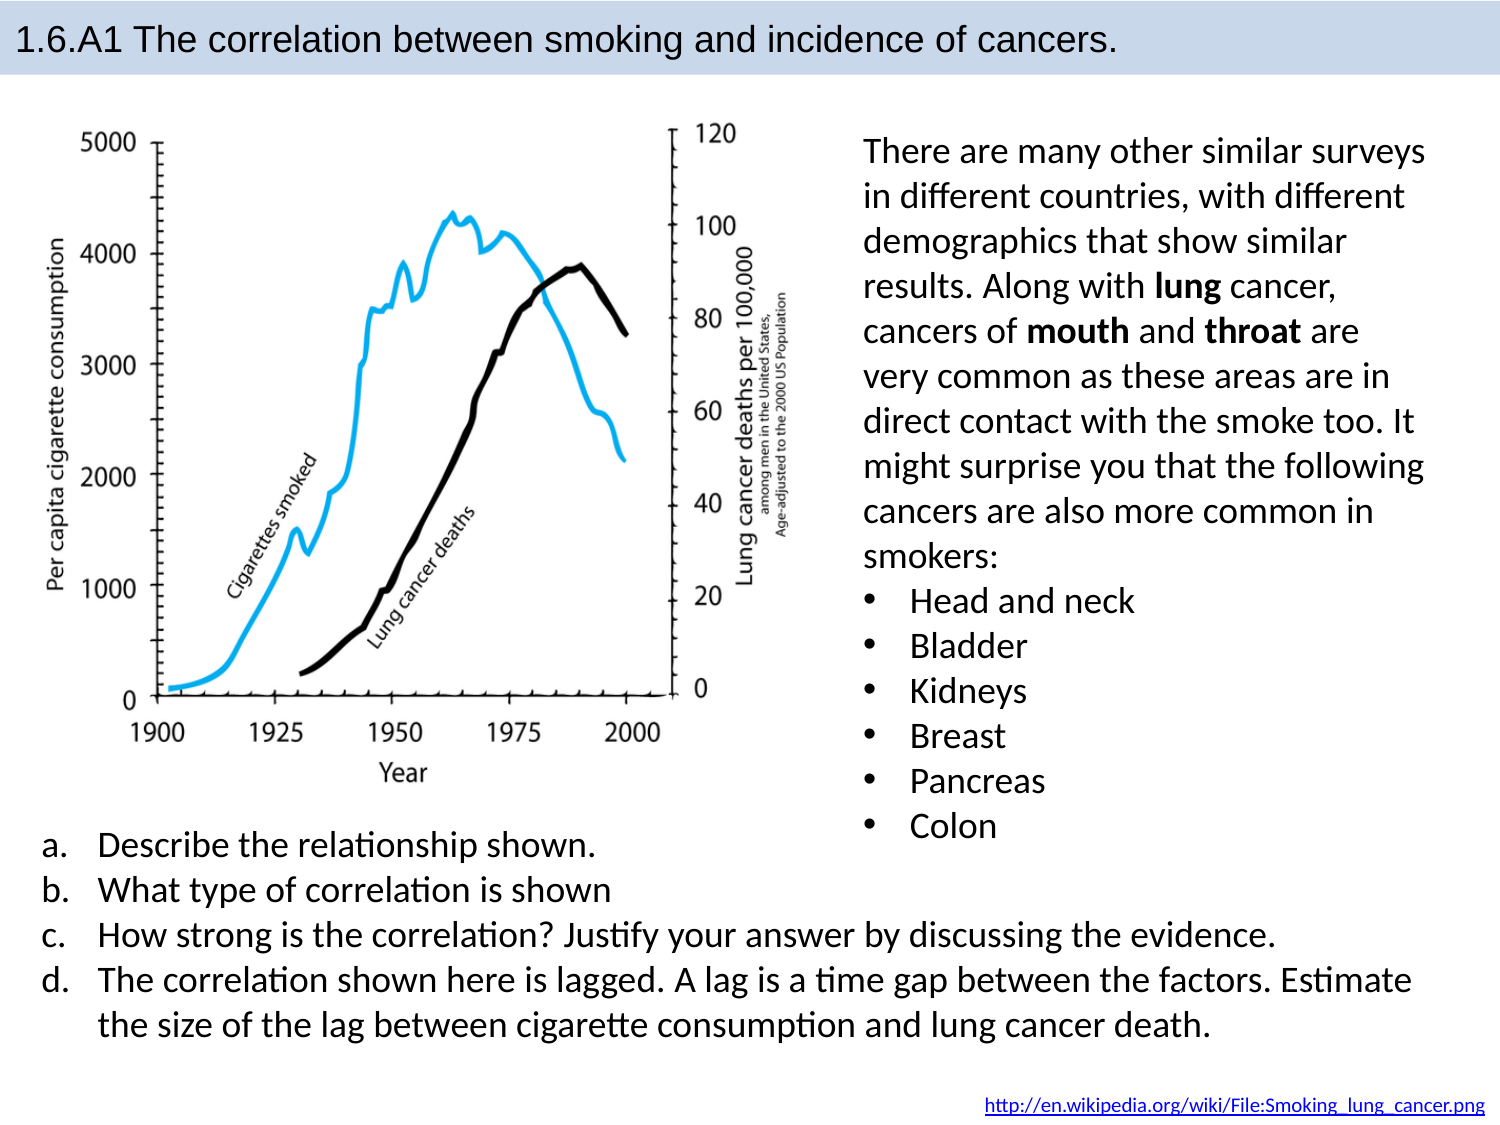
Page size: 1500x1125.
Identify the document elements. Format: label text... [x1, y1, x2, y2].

text_box Describe the relationship shown. What type of correlation is shown How strong is the correlation? Justify your answer by discussing the evidence. The correlation shown here is lagged. A lag is a time gap between the factors. Estimate the size of the lag between cigarette consumption and lung cancer death. [26, 812, 1474, 1053]
text_box http://en.wikipedia.org/wiki/File:Smoking_lung_cancer.png [750, 1084, 1500, 1125]
title 1.6.A1 The correlation between smoking and incidence of cancers. [0, 0, 1500, 75]
picture [42, 118, 789, 789]
text_box There are many other similar surveys in different countries, with different demographics that show similar results. Along with lung cancer, cancers of mouth and throat are very common as these areas are in direct contact with the smoke too. It might surprise you that the following cancers are also more common in smokers: Head and neck Bladder Kidneys Breast Pancreas Colon [848, 118, 1445, 854]
